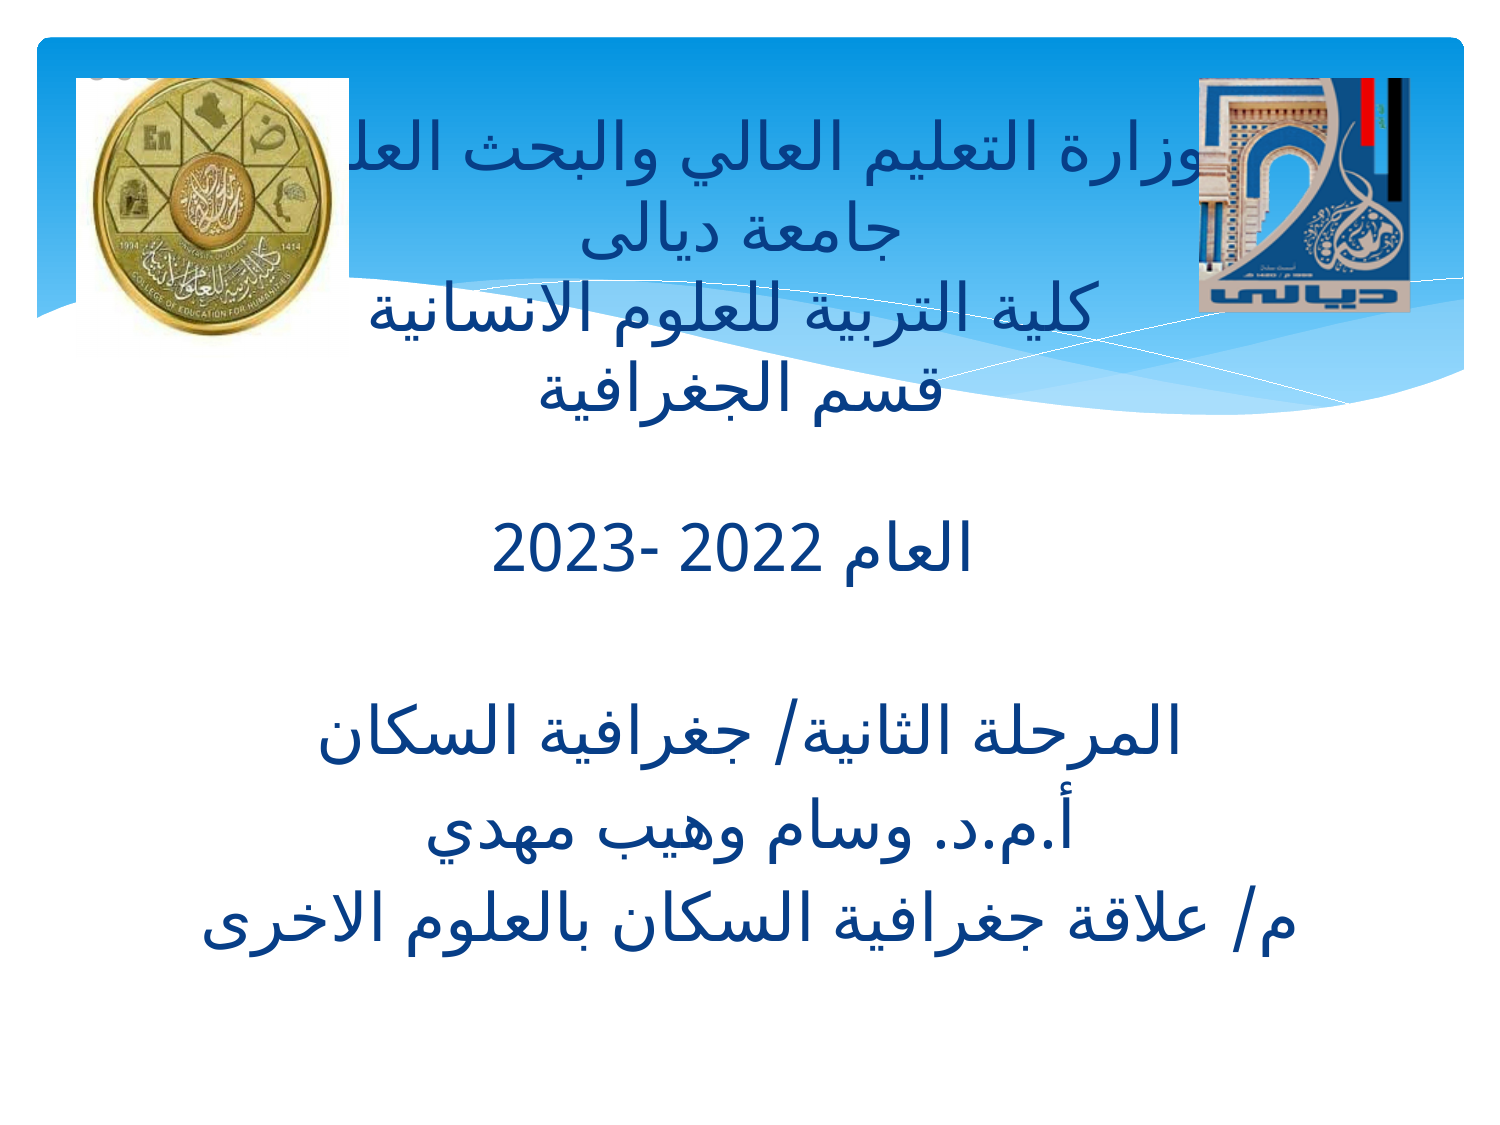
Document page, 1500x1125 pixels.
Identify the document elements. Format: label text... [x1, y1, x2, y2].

list المرحلة الثانية/ جغرافية السكان أ.م.د. وسام وهيب مهدي م/ علاقة جغرافية السكان بالعلوم الاخرى [143, 680, 1359, 1035]
title وزارة التعليم العالي والبحث العلمي جامعة ديالى كلية التربية للعلوم الانسانية قسم الجغرافية العام 2022 -2023 [41, 55, 1425, 634]
picture [1198, 79, 1412, 315]
picture [76, 79, 349, 359]
